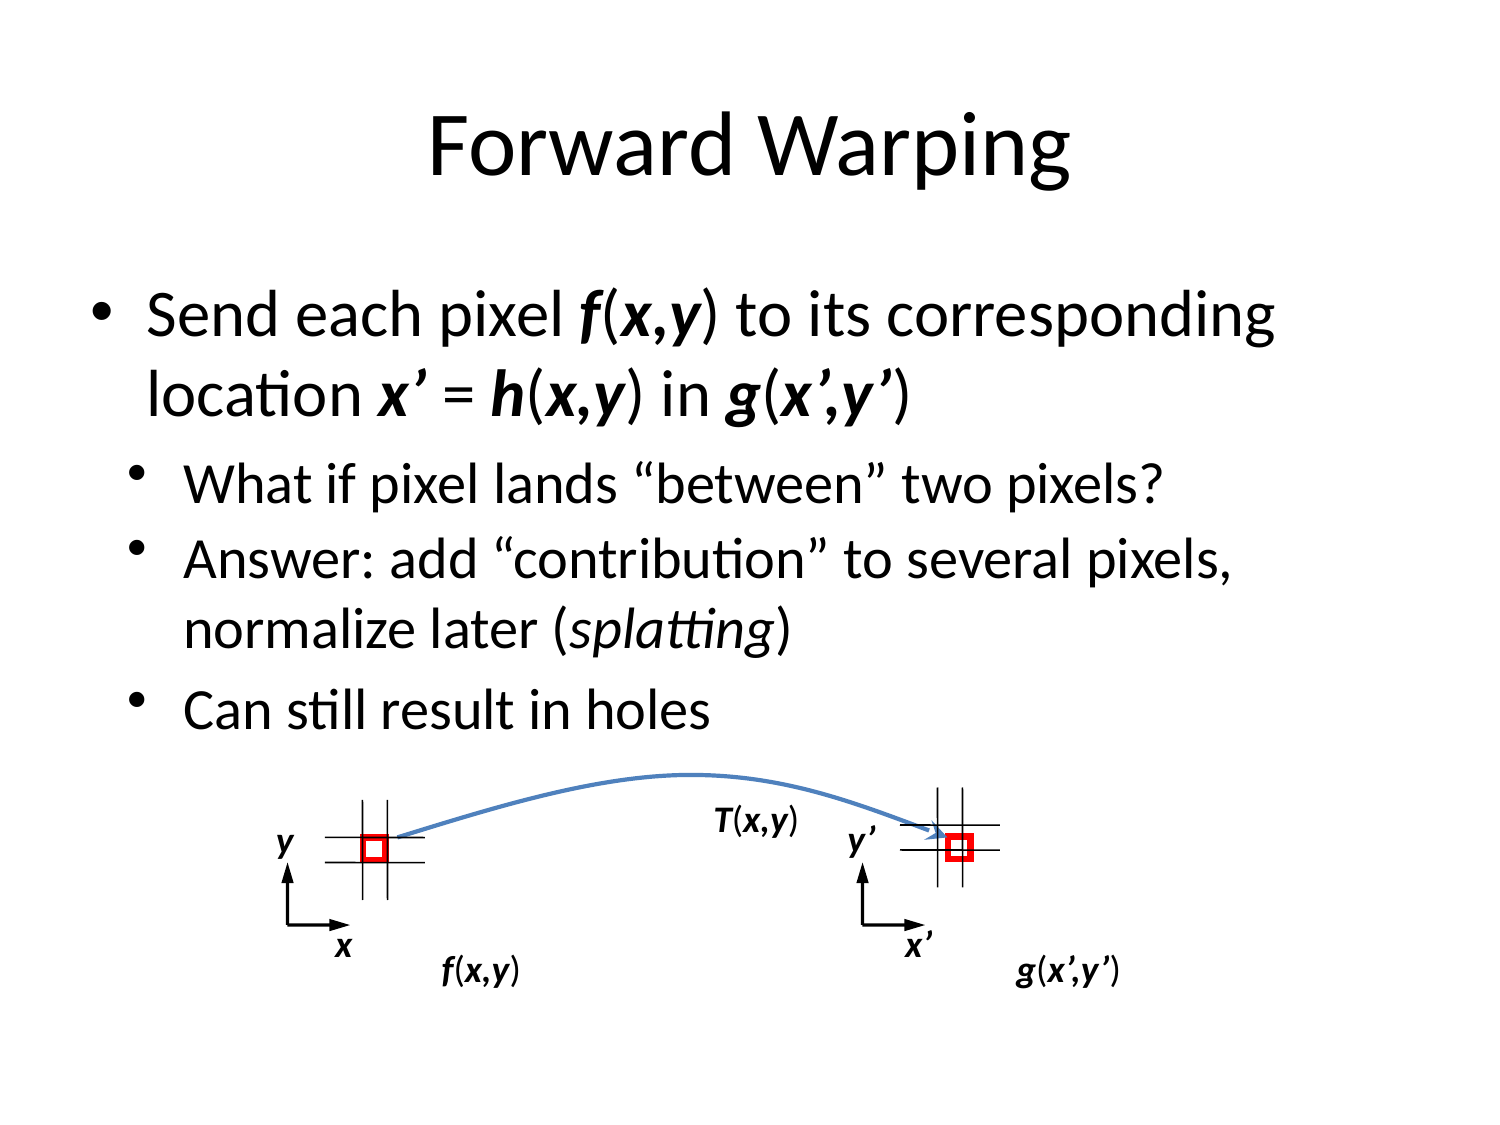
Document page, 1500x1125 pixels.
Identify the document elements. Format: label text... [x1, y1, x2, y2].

list Send each pixel f(x,y) to its corresponding location x’ = h(x,y) in g(x’,y’) [75, 262, 1425, 1005]
text_box x [287, 912, 400, 973]
text_box y’ [805, 807, 894, 867]
text_box f(x,y) [425, 937, 538, 998]
text_box T(x,y) [687, 787, 825, 848]
text_box Answer: add “contribution” to several pixels, normalize later (splatting) Can still result in holes [112, 512, 1388, 663]
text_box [899, 787, 1001, 888]
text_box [862, 862, 926, 926]
title Forward Warping [75, 45, 1425, 233]
text_box What if pixel lands “between” two pixels? [112, 437, 1388, 512]
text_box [287, 862, 351, 926]
text_box [429, 774, 797, 838]
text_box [324, 799, 426, 901]
text_box x’ [862, 912, 975, 973]
text_box [825, 794, 866, 807]
text_box g(x’,y’) [999, 937, 1138, 998]
text_box y [228, 808, 319, 869]
